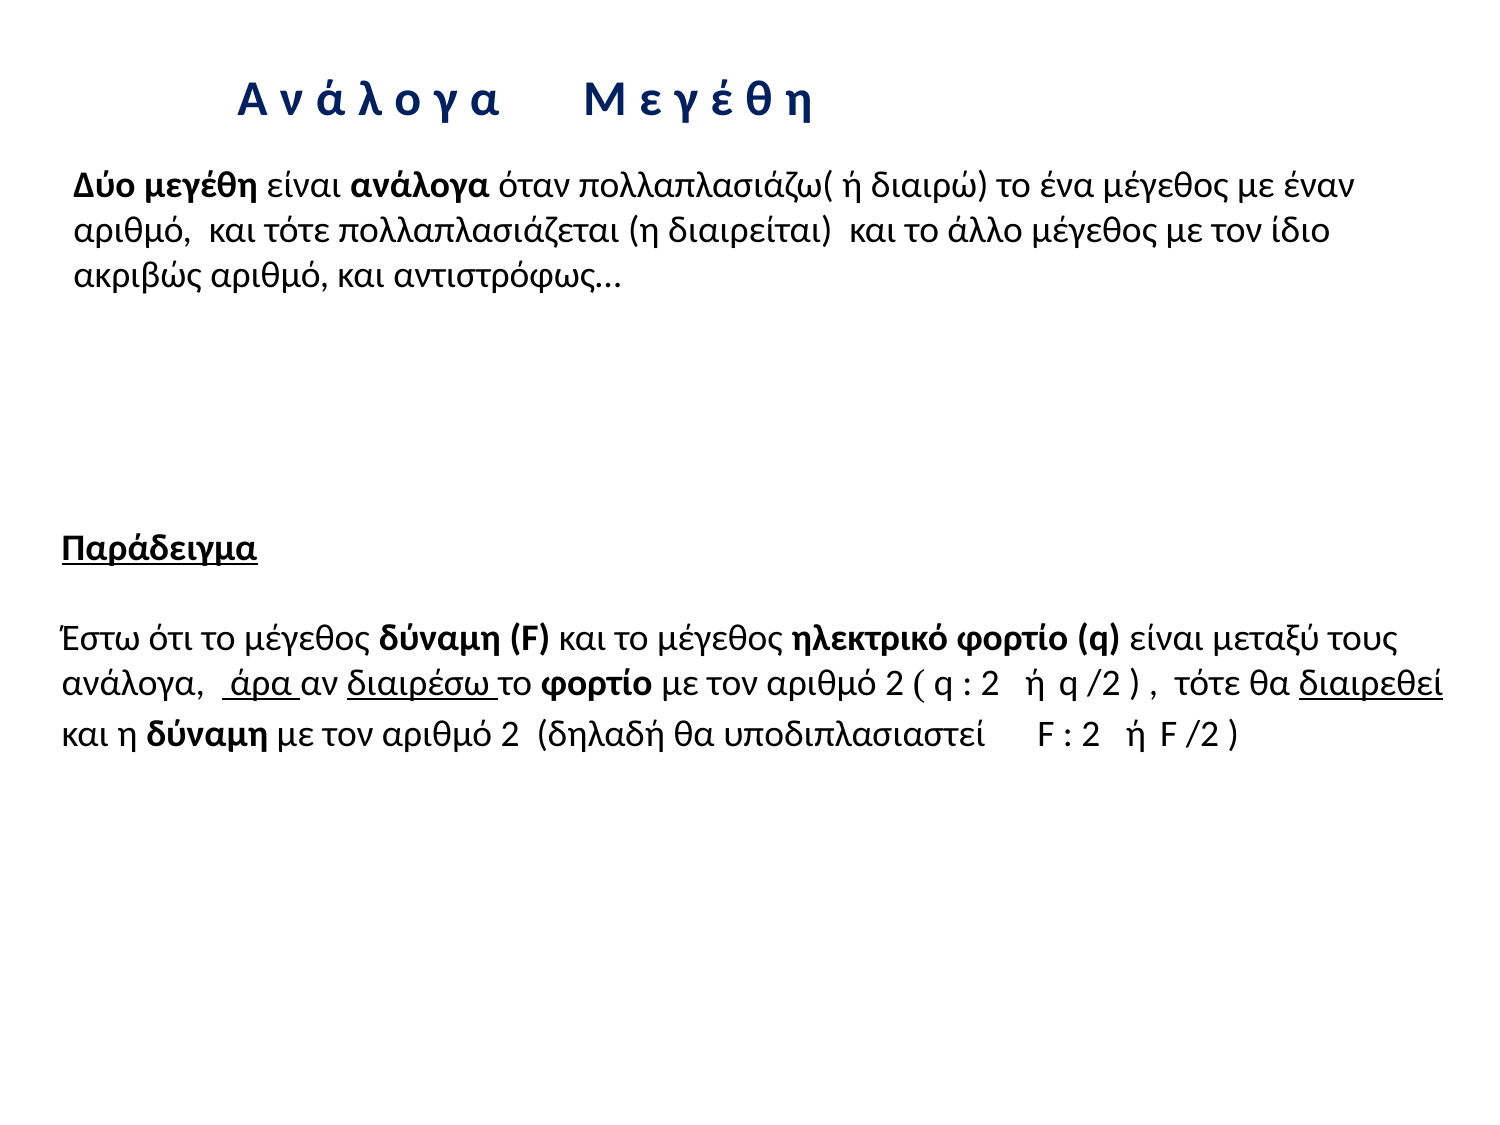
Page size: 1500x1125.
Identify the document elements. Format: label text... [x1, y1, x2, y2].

text_box Ανάλογα Μεγέθη [222, 58, 1172, 134]
text_box Δύο μεγέθη είναι ανάλογα όταν πολλαπλασιάζω( ή διαιρώ) το ένα μέγεθος με έναν αριθμό, και τότε πολλαπλασιάζεται (η διαιρείται) και το άλλο μέγεθος με τον ίδιο ακριβώς αριθμό, και αντιστρόφως… [58, 152, 1407, 348]
text_box Παράδειγμα Έστω ότι το μέγεθος δύναμη (F) και το μέγεθος ηλεκτρικό φορτίο (q) είναι μεταξύ τους ανάλογα, άρα αν διαιρέσω το φορτίο με τον αριθμό 2 ( q : 2 ή q /2 ) , τότε θα διαιρεθεί και η δύναμη με τον αριθμό 2 (δηλαδή θα υποδιπλασιαστεί F : 2 ή F /2 ) [46, 515, 1477, 858]
